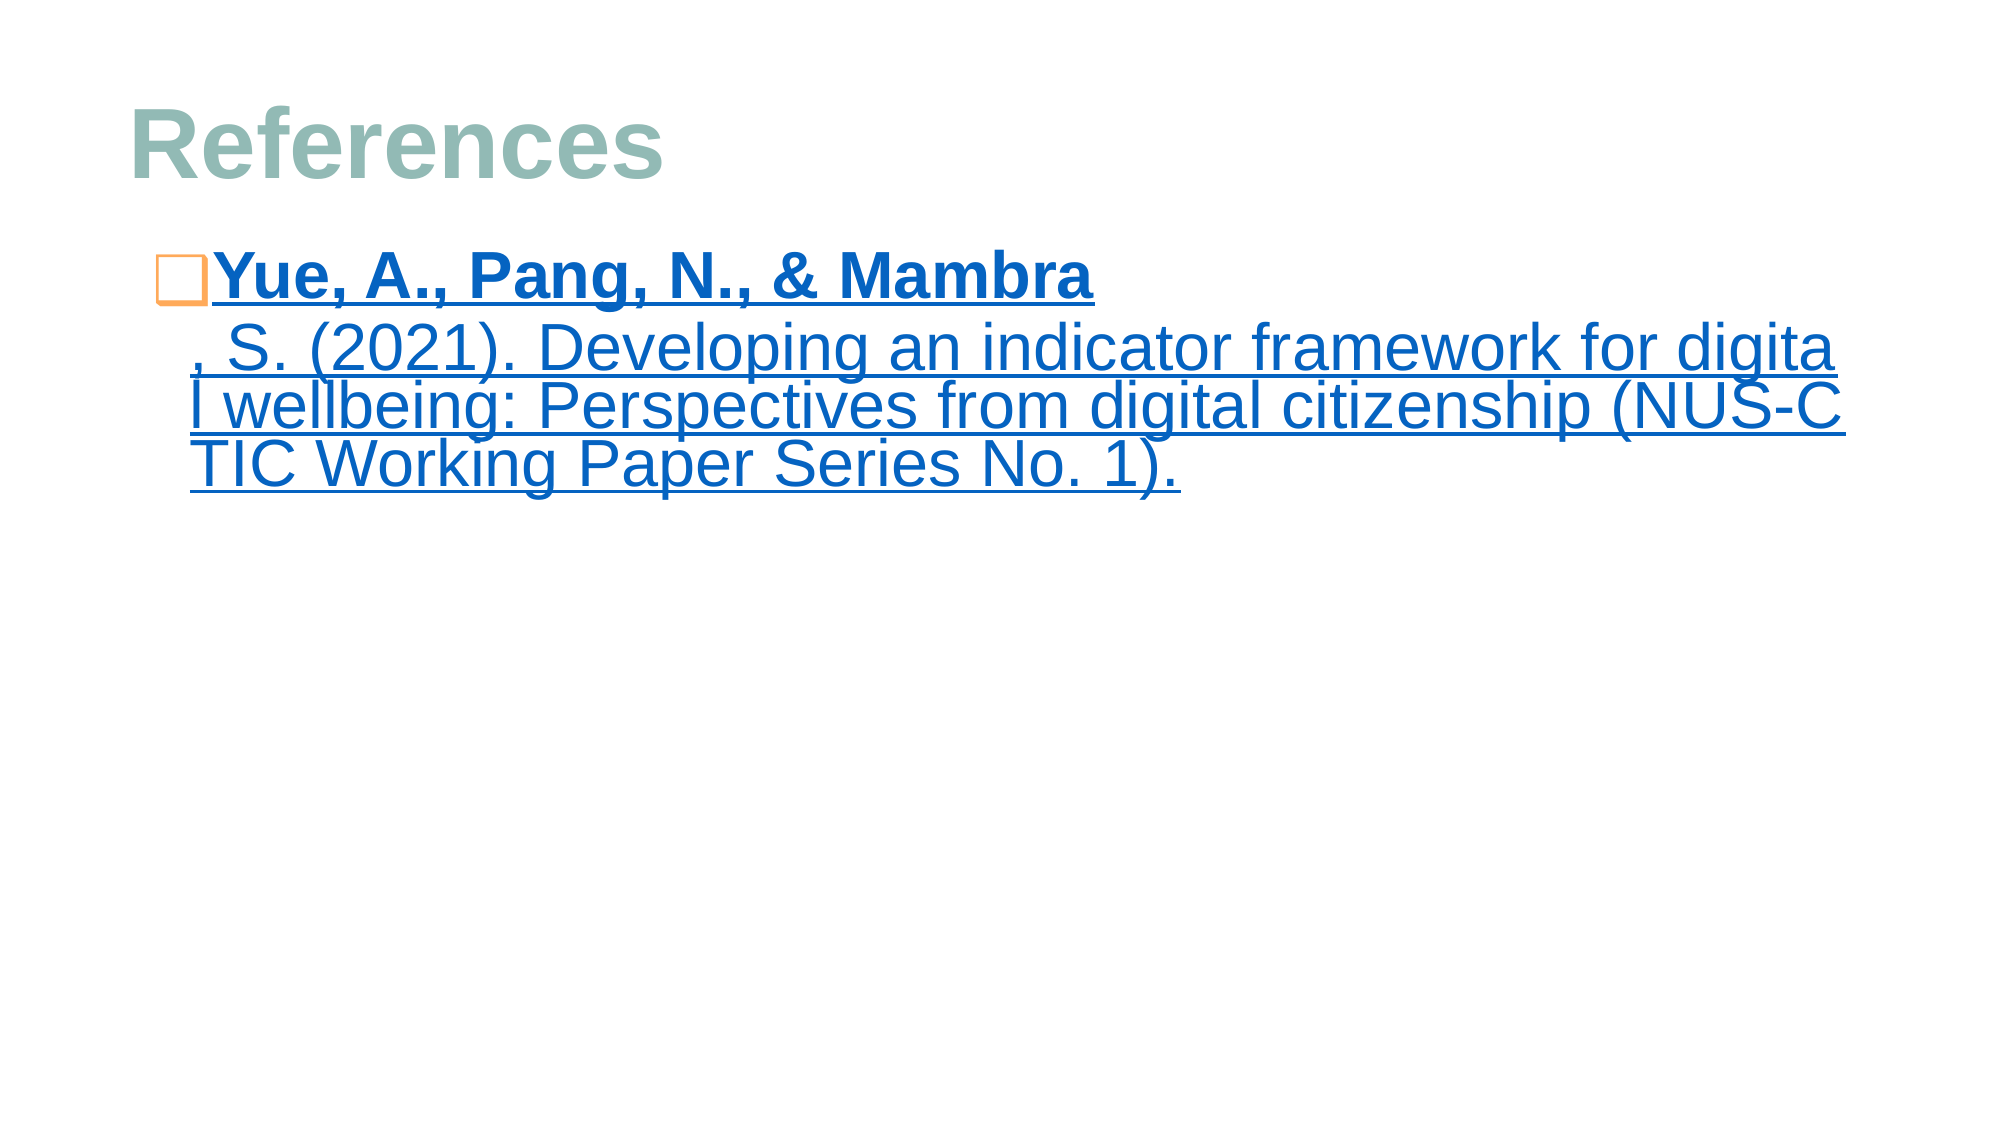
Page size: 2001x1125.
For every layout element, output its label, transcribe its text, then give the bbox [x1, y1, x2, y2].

title References [113, 59, 1863, 234]
list Yue, A., Pang, N., & Mambra, S. (2021). Developing an indicator framework for digital wellbeing: Perspectives from digital citizenship (NUS-CTIC Working Paper Series No. 1). [137, 233, 1863, 1014]
